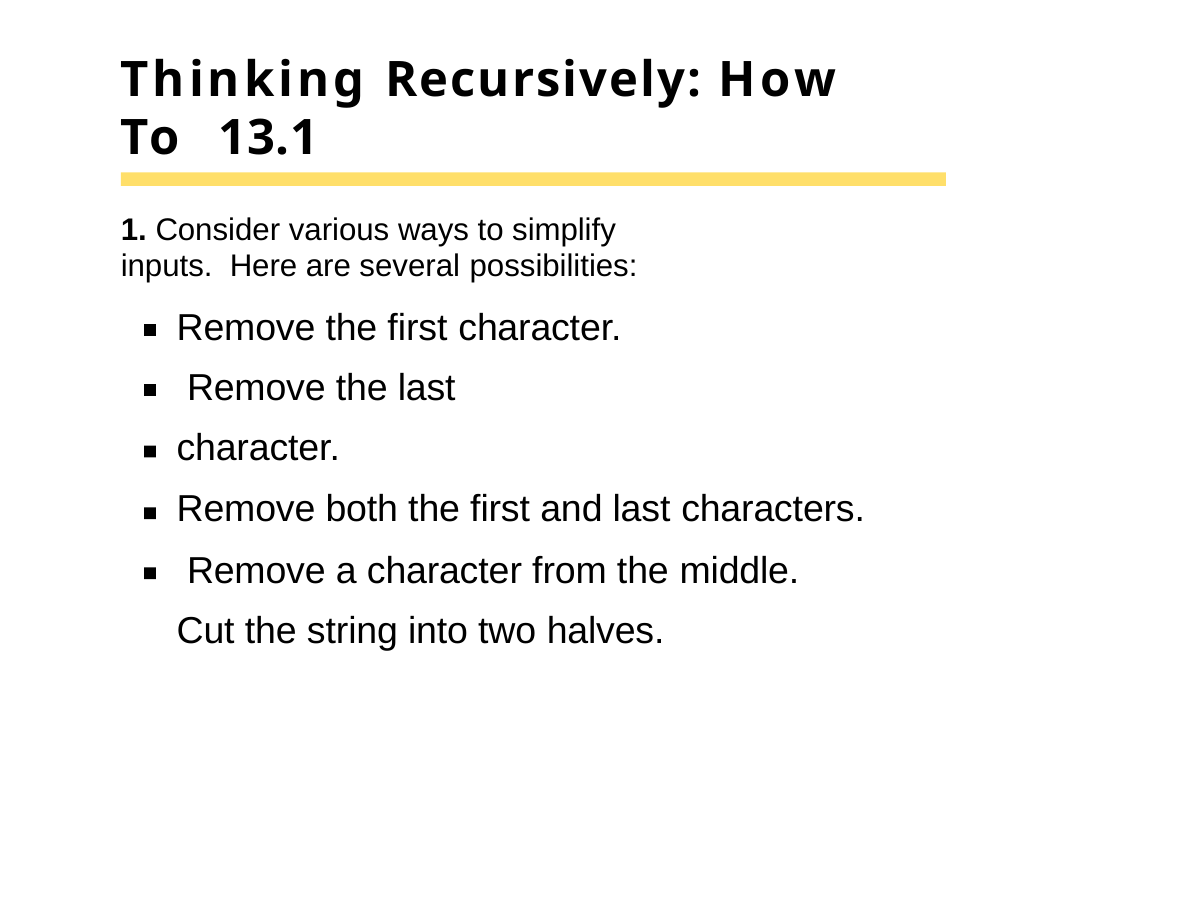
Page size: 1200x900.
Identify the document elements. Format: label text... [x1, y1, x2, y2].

text_box [886, 172, 946, 186]
text_box 1. Consider various ways to simplify inputs. Here are several possibilities: Remove the first character. Remove the last character. Remove both the first and last characters. Remove a character from the middle. Cut the string into two halves. [118, 209, 870, 651]
title Thinking Recursively: How To 13.1 [118, 47, 886, 198]
